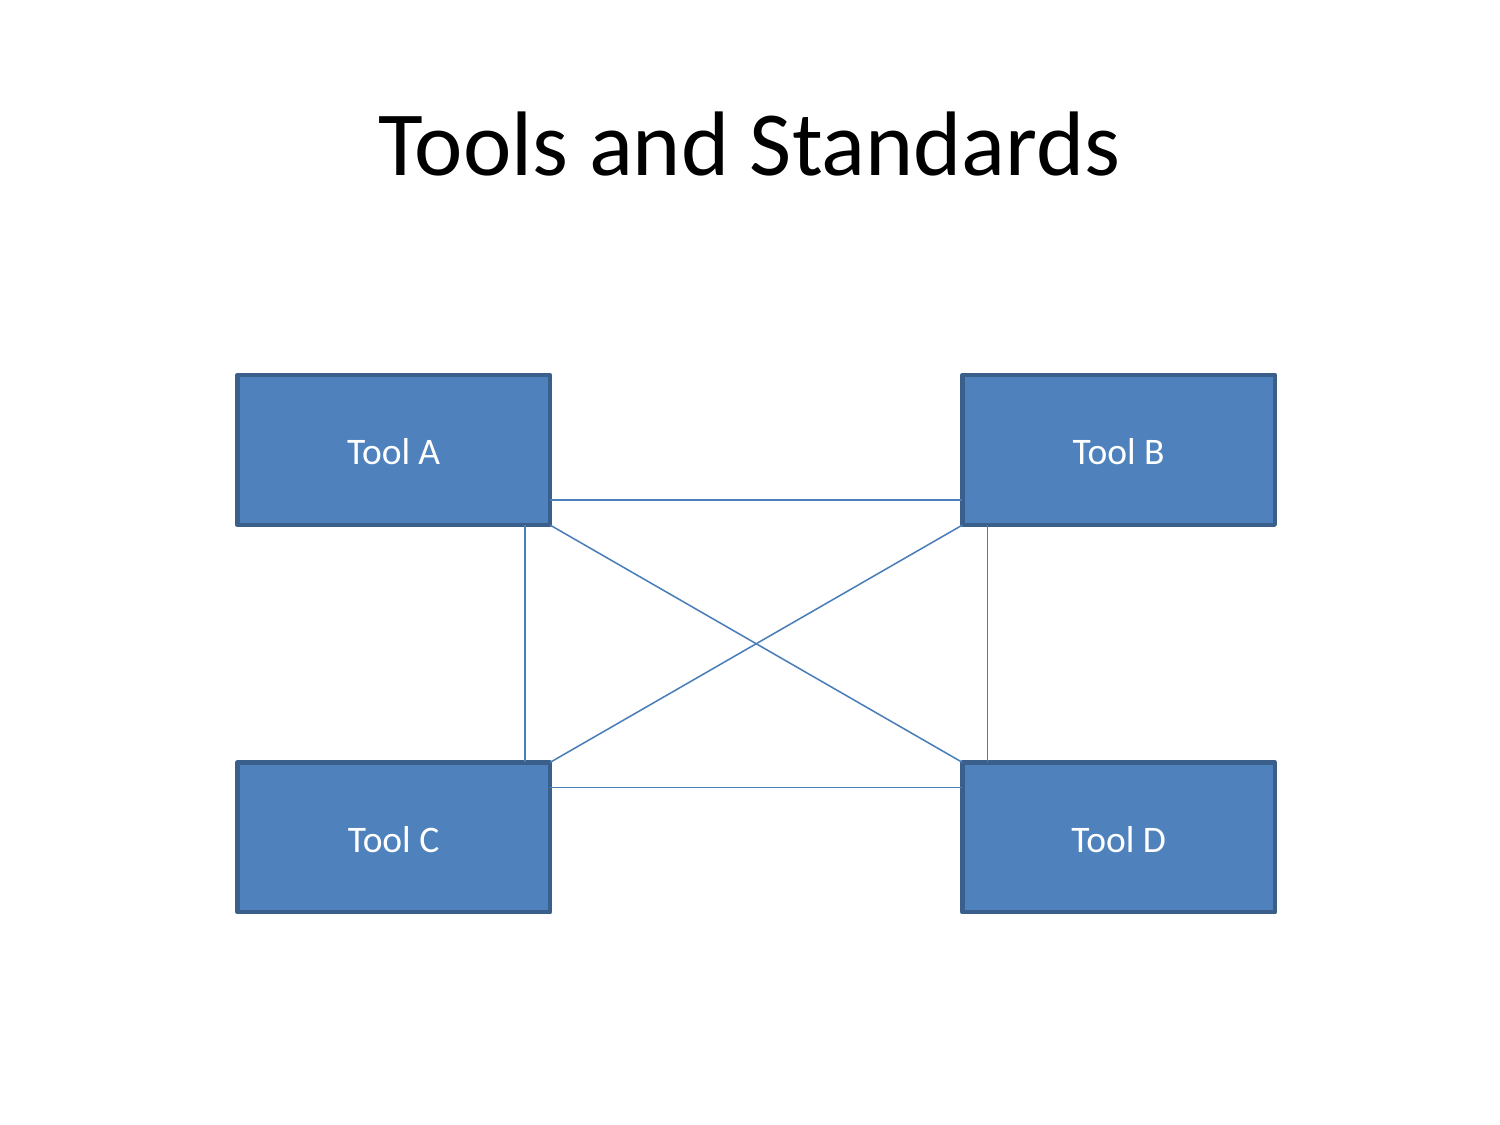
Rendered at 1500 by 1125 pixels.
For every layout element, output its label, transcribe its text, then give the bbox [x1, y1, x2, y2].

text_box Tool C [235, 760, 552, 914]
text_box Tool B [960, 373, 1277, 527]
text_box Tool D [960, 760, 1277, 914]
text_box Tool A [235, 373, 552, 527]
title Tools and Standards [75, 45, 1425, 233]
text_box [549, 524, 963, 763]
